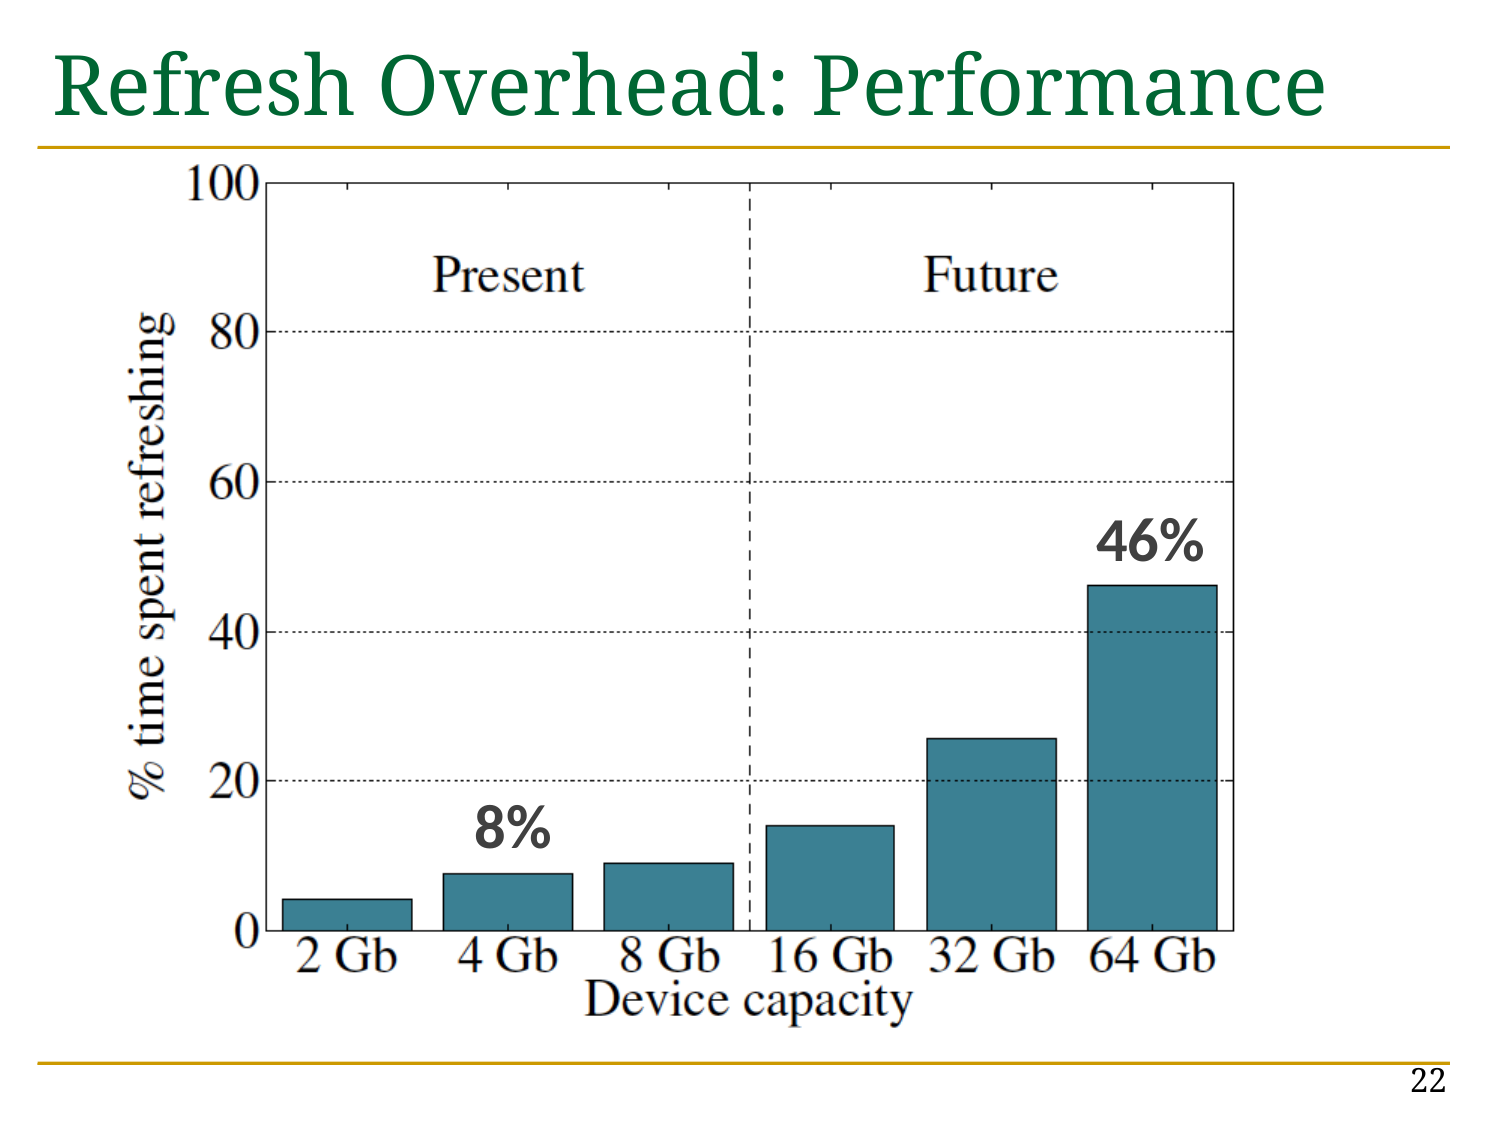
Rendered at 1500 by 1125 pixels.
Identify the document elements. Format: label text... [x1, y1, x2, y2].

picture [123, 160, 1251, 1038]
slide_number 22 [1111, 1036, 1462, 1112]
title Refresh Overhead: Performance [37, 24, 1450, 200]
